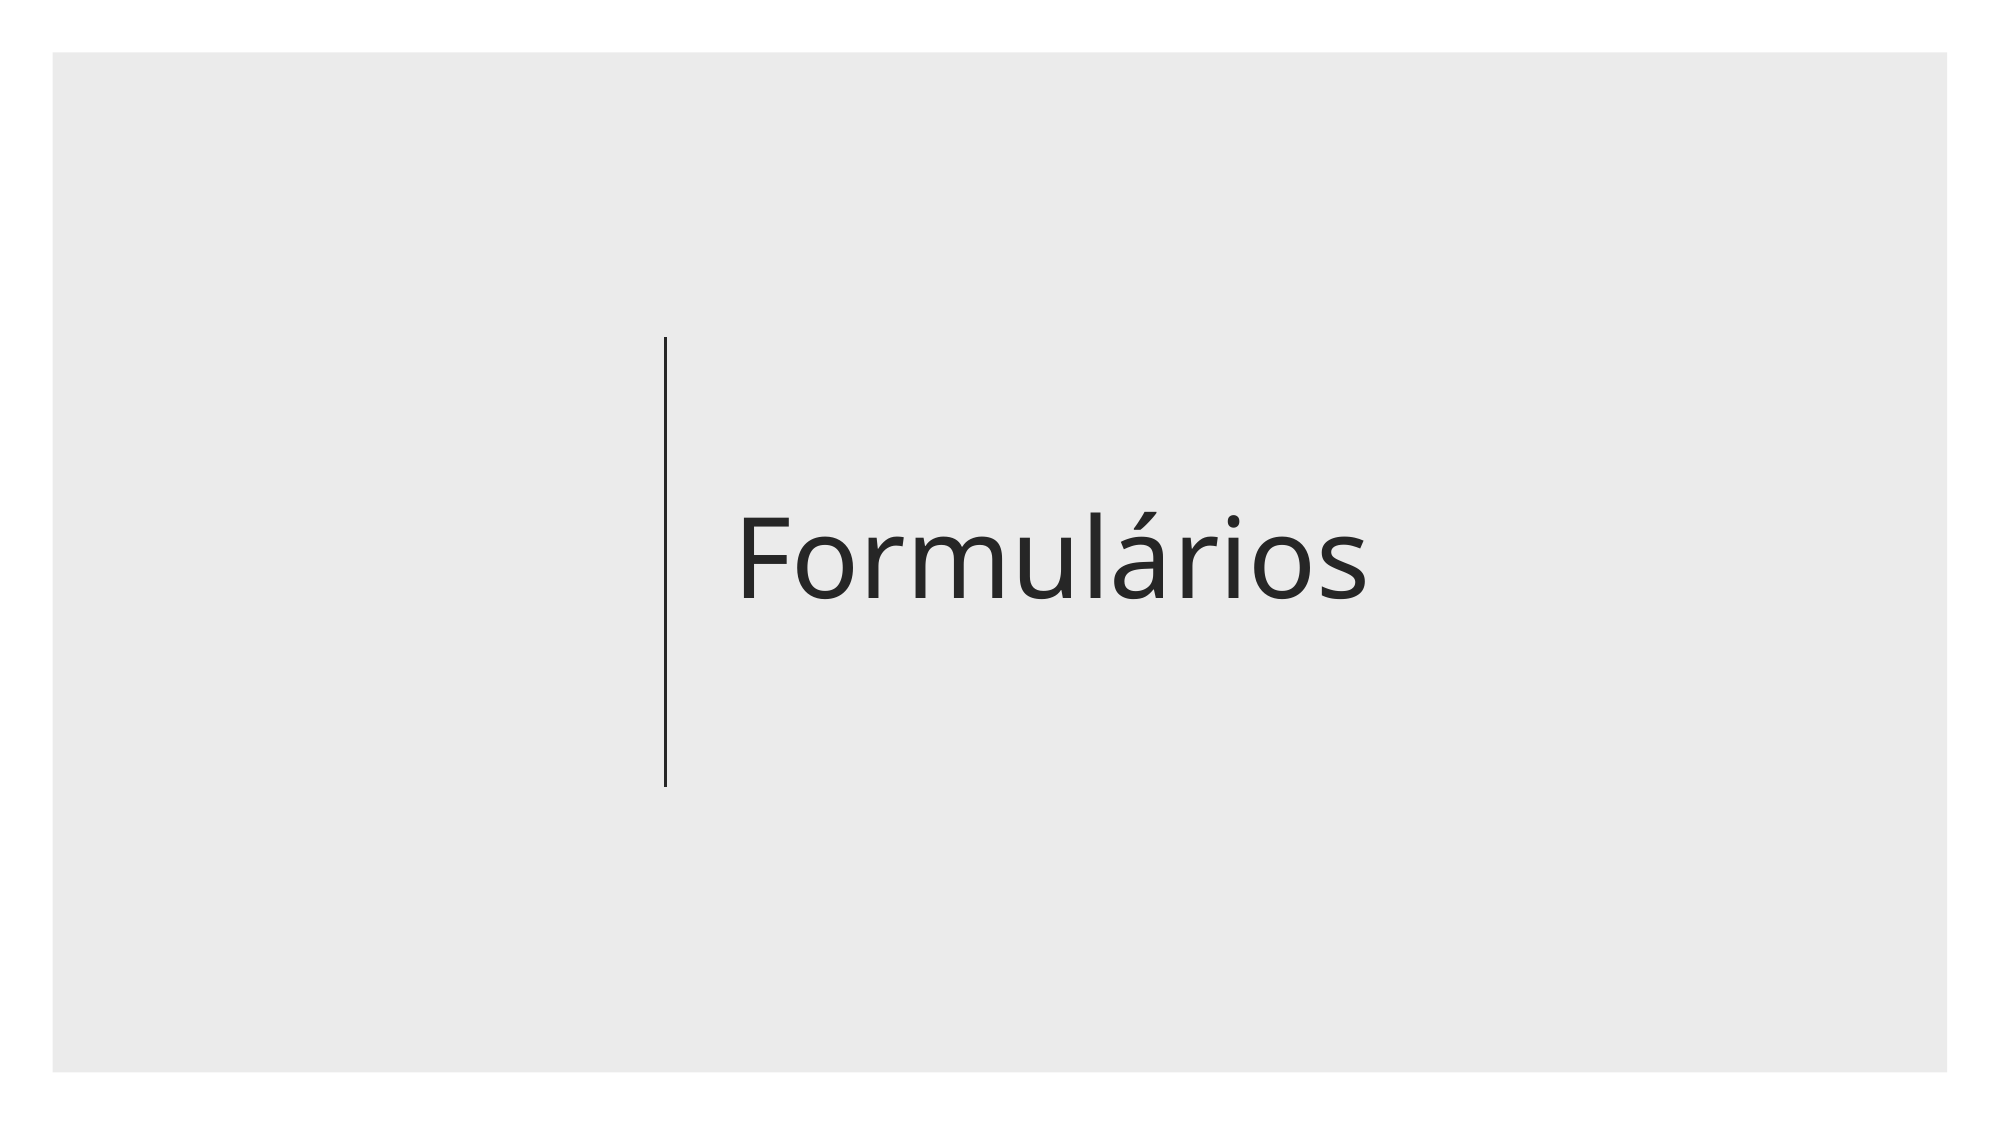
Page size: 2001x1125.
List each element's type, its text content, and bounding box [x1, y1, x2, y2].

text_box [52, 51, 1948, 1073]
title Formulários [718, 158, 1829, 967]
